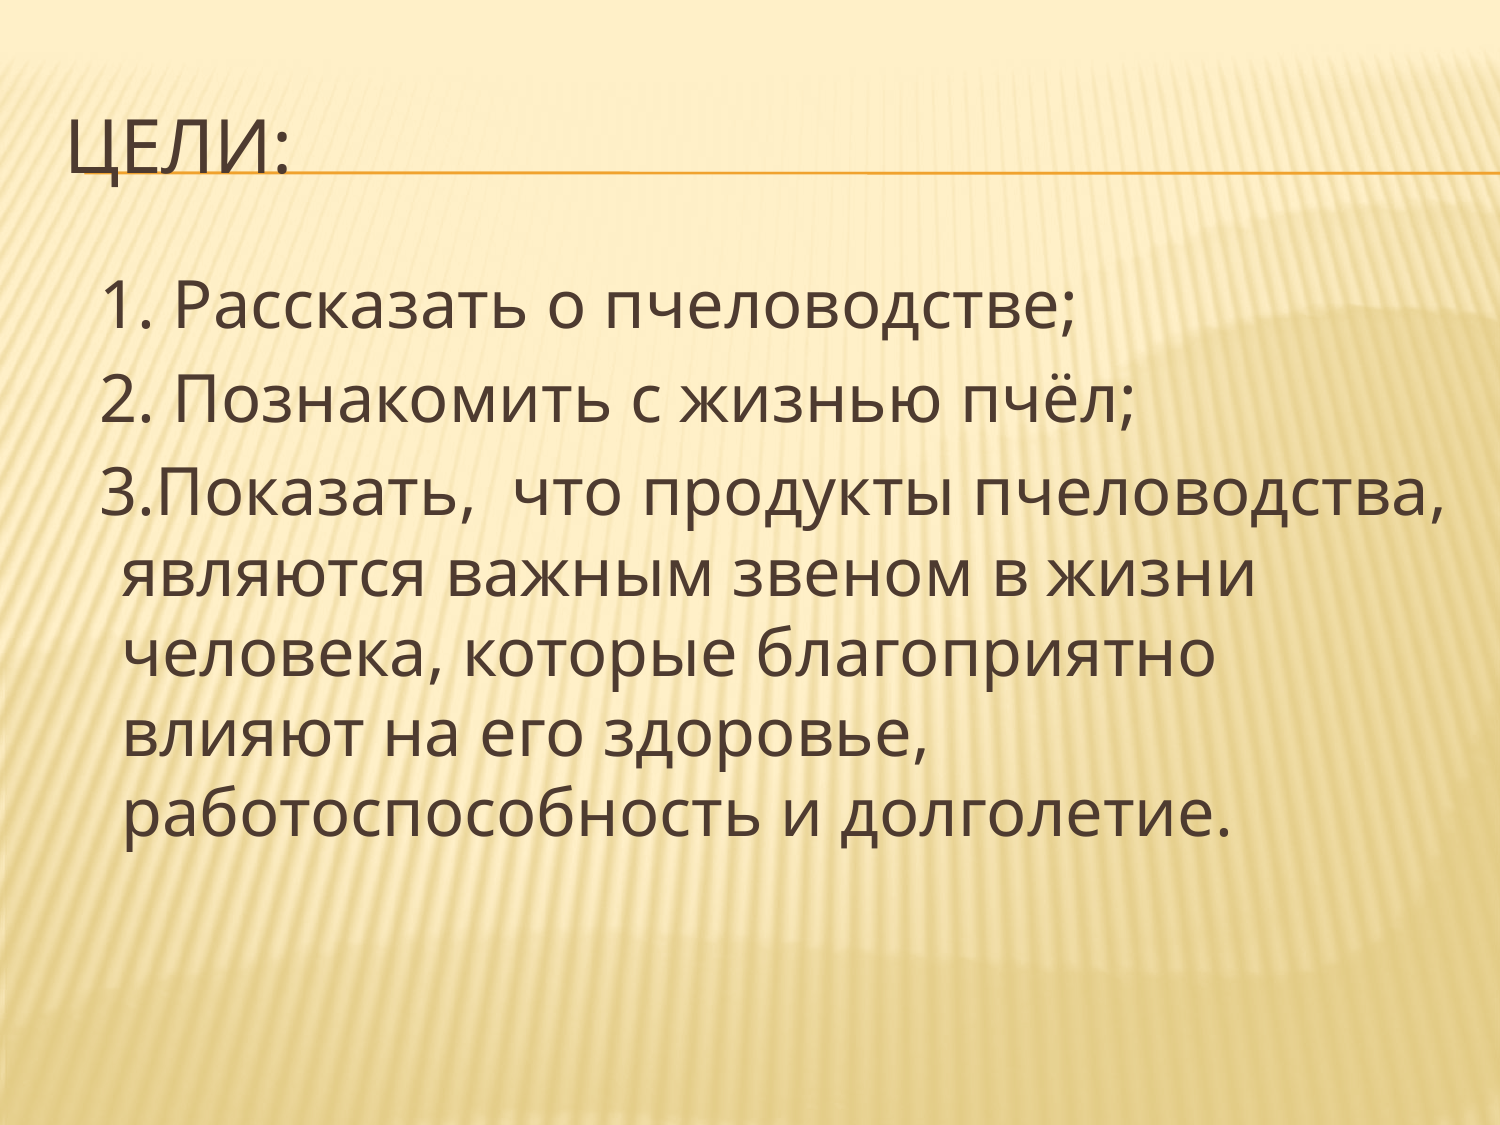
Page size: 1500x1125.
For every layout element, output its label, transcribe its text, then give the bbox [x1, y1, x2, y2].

list 1. Рассказать о пчеловодстве; 2. Познакомить с жизнью пчёл; 3.Показать, что продукты пчеловодства, являются важным звеном в жизни человека, которые благоприятно влияют на его здоровье, работоспособность и долголетие. [50, 254, 1475, 998]
title Цели: [50, 75, 1475, 213]
